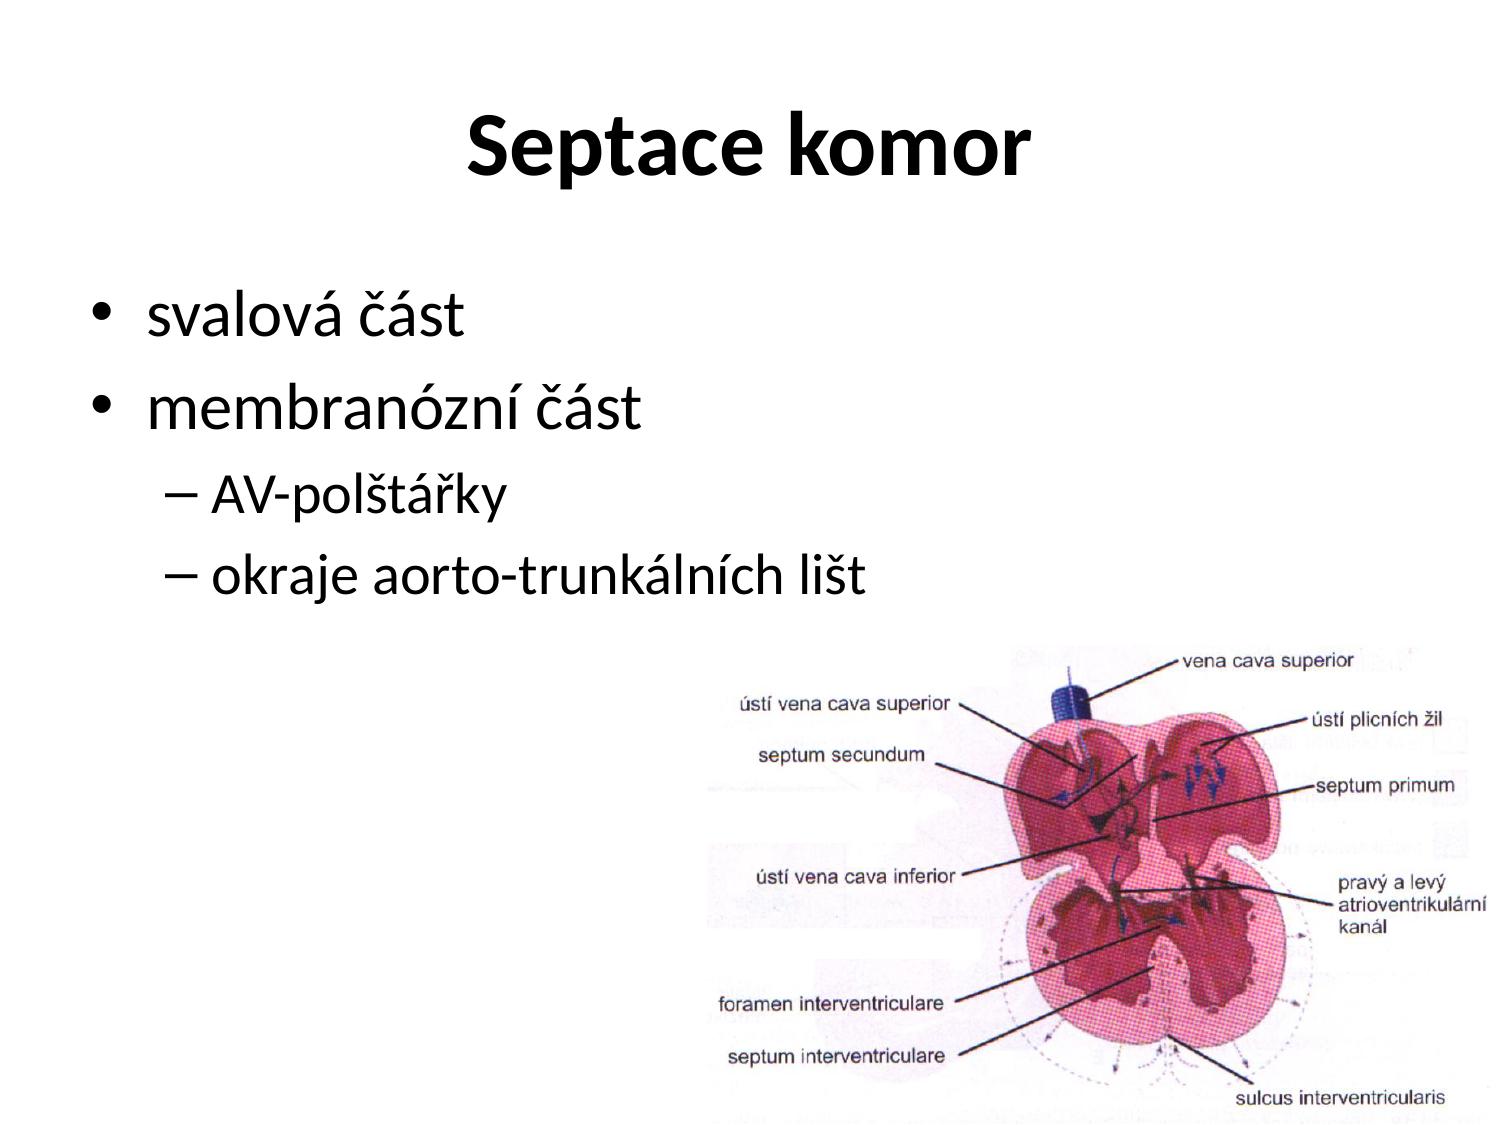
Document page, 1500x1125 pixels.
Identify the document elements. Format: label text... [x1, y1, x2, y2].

picture [706, 644, 1500, 1125]
title Septace komor [75, 45, 1425, 233]
list svalová část membranózní část AV-polštářky okraje aorto-trunkálních lišt [75, 262, 1425, 1005]
